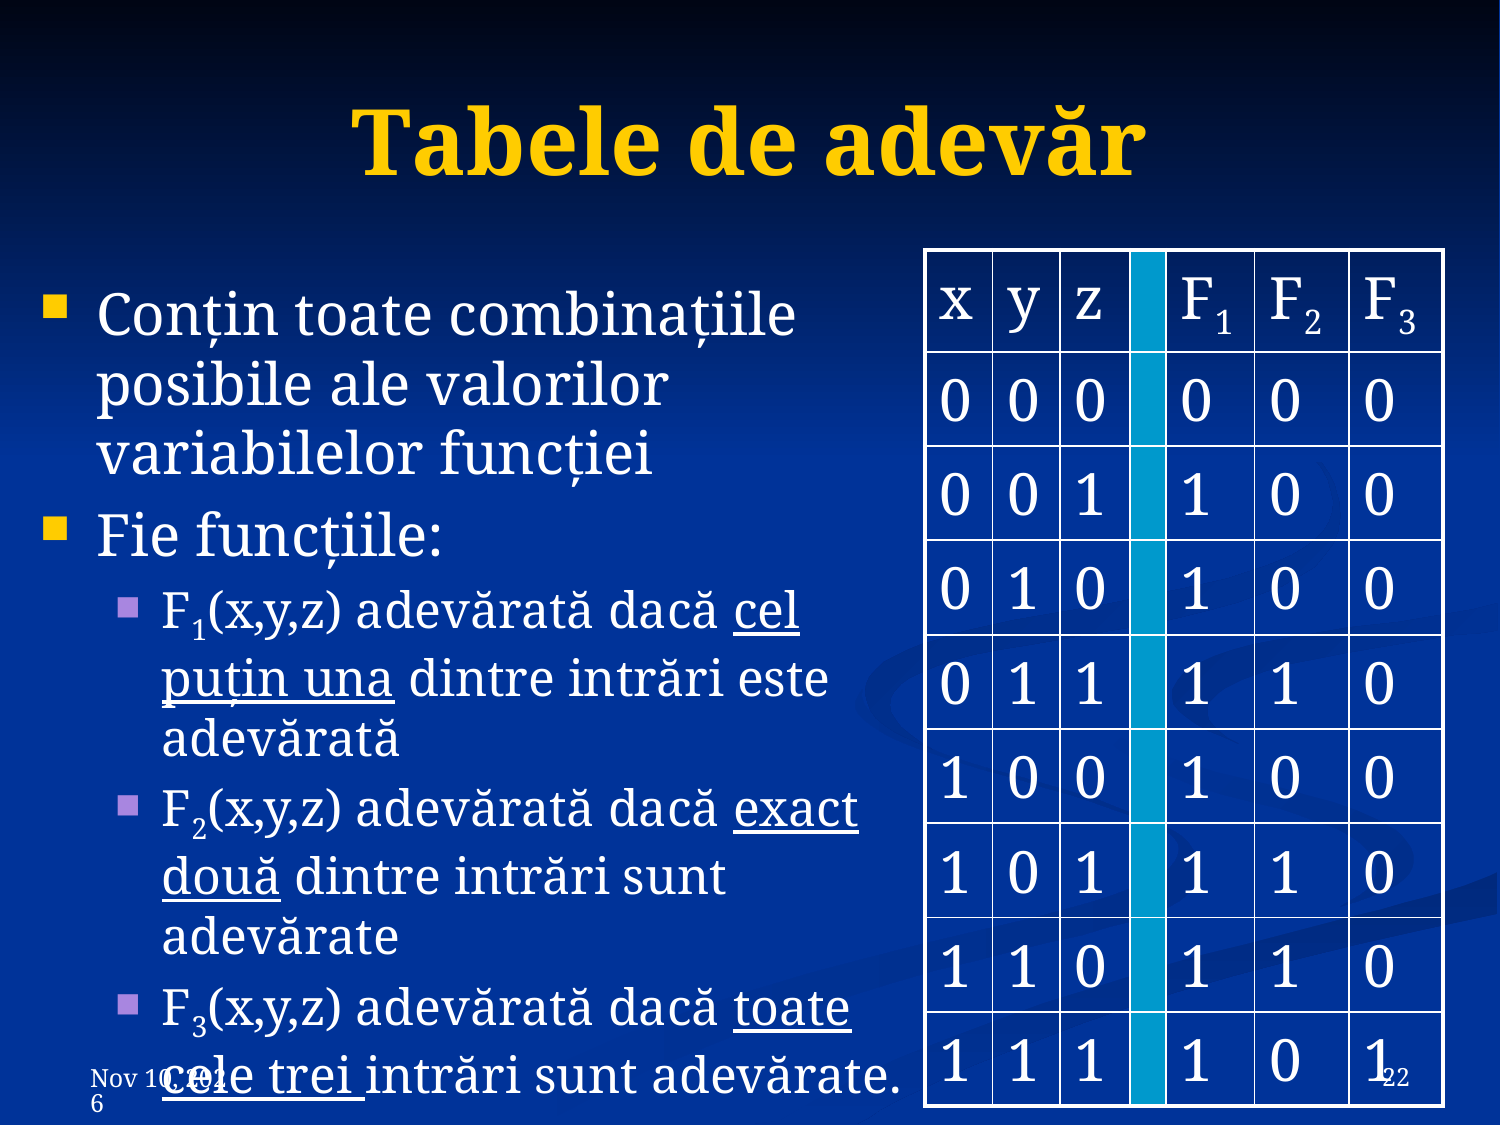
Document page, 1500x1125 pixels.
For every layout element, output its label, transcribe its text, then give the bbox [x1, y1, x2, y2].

table_header F2 [1255, 252, 1348, 351]
table_cell 1 [1255, 918, 1348, 1011]
table_cell 0 [1061, 730, 1129, 822]
table_header z [1061, 252, 1129, 351]
table_cell [1131, 824, 1165, 917]
table_cell [1131, 353, 1165, 445]
list Conţin toate combinaţiile posibile ale valorilor variabilelor funcţiei Fie funcţiile: F1(x,y,z) adevărată dacă cel puţin una dintre intrări este adevărată F2(x,y,z) adevărată dacă exact două dintre intrări sunt adevărate F3(x,y,z) adevărată dacă toate cele trei intrări sunt adevărate. [24, 269, 923, 1000]
table_cell 0 [927, 353, 992, 445]
table_cell 1 [1061, 636, 1129, 728]
table_cell 0 [1255, 447, 1348, 539]
table_cell 1 [993, 1013, 1059, 1104]
table_cell 1 [927, 918, 992, 1011]
table_cell 1 [1255, 824, 1348, 917]
table_cell 1 [1167, 636, 1254, 728]
slide_number 8-Nov-23 [75, 1025, 250, 1104]
table_cell [1131, 636, 1165, 728]
table_cell 1 [993, 541, 1059, 634]
table_cell [1131, 541, 1165, 634]
table_header x [927, 252, 992, 351]
table_header y [993, 252, 1059, 351]
table_cell 1 [1350, 1013, 1441, 1104]
table_cell [1131, 1013, 1165, 1104]
table_cell 1 [1255, 636, 1348, 728]
table_header F3 [1350, 252, 1441, 351]
table_cell 0 [1255, 353, 1348, 445]
table_cell 1 [993, 918, 1059, 1011]
table_cell 0 [1167, 353, 1254, 445]
table_cell 0 [1350, 918, 1441, 1011]
table_cell 1 [927, 824, 992, 917]
table_cell 0 [1255, 730, 1348, 822]
table_cell 0 [927, 447, 992, 539]
table_cell 1 [993, 636, 1059, 728]
table_cell 1 [1167, 541, 1254, 634]
table_cell 0 [993, 447, 1059, 539]
table_cell 1 [1167, 447, 1254, 539]
table_cell 0 [1350, 447, 1441, 539]
table_header [1131, 252, 1165, 351]
table_cell 1 [1167, 1013, 1254, 1104]
table_cell 1 [1167, 918, 1254, 1011]
table_cell [1131, 447, 1165, 539]
table_cell 0 [1350, 353, 1441, 445]
table_cell 0 [1350, 636, 1441, 728]
table_cell [1131, 918, 1165, 1011]
table_cell 0 [1255, 1013, 1348, 1104]
table_cell 0 [1061, 353, 1129, 445]
table_cell 0 [927, 636, 992, 728]
table_cell 0 [993, 353, 1059, 445]
table_cell 0 [1061, 918, 1129, 1011]
table_header F1 [1167, 252, 1254, 351]
table_cell 0 [1350, 730, 1441, 822]
table_cell 1 [1061, 824, 1129, 917]
table_cell 1 [1061, 447, 1129, 539]
table_cell 0 [927, 541, 992, 634]
table_cell 1 [927, 1013, 992, 1104]
table_cell 0 [993, 824, 1059, 917]
table_cell 1 [1167, 730, 1254, 822]
table_cell 0 [993, 730, 1059, 822]
table_cell 1 [927, 730, 992, 822]
table_cell 0 [1255, 541, 1348, 634]
title Tabele de adevăr [0, 45, 1500, 233]
table_cell [1131, 730, 1165, 822]
table_cell 1 [1167, 824, 1254, 917]
table_cell 0 [1061, 541, 1129, 634]
table_cell 0 [1350, 824, 1441, 917]
table_cell 1 [1061, 1013, 1129, 1104]
table_cell 0 [1350, 541, 1441, 634]
